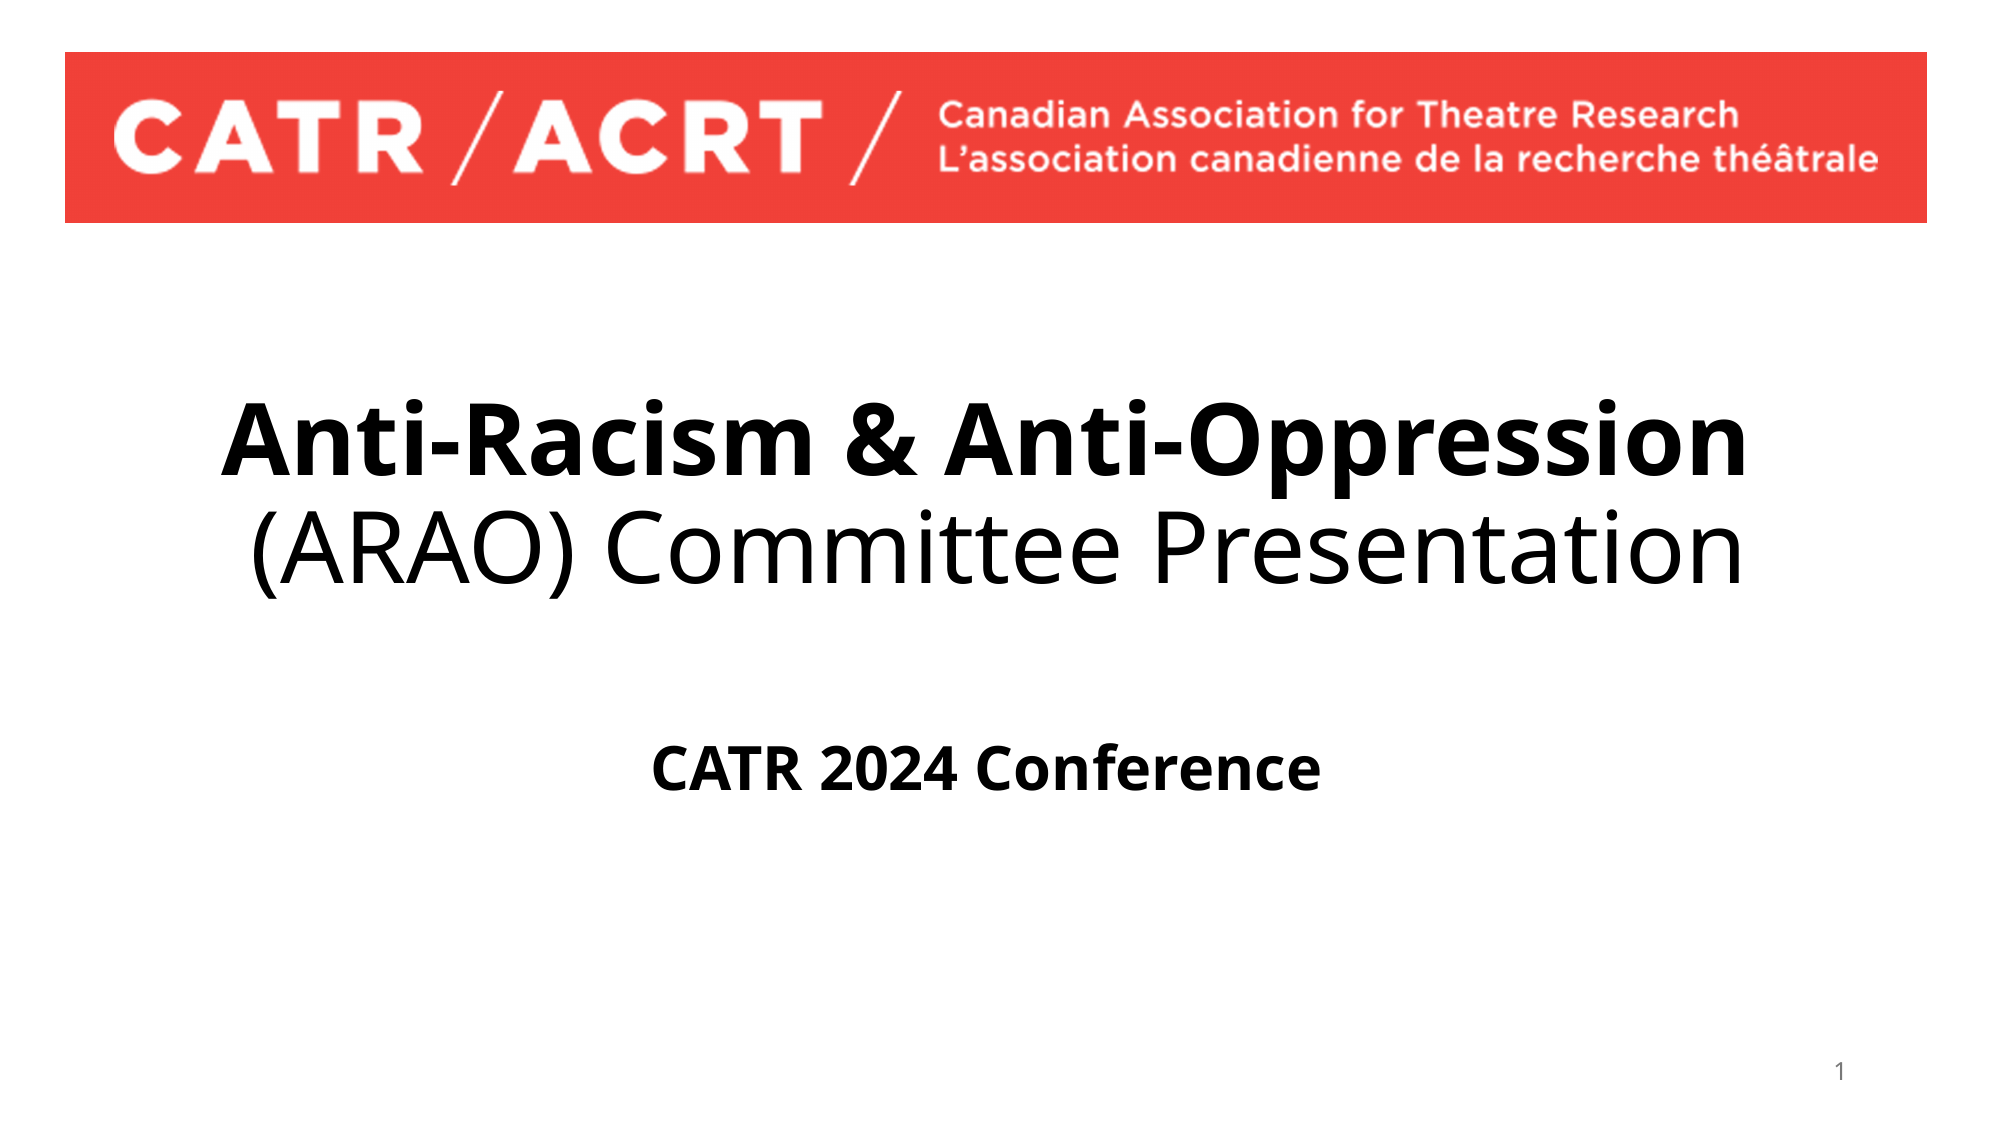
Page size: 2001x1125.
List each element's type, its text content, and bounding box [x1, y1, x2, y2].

picture [65, 52, 1927, 223]
subtitle CATR 2024 Conference [635, 715, 1371, 812]
title Anti-Racism & Anti-Oppression (ARAO) Committee Presentation [115, 381, 1885, 621]
slide_number 1 [1412, 1042, 1863, 1103]
